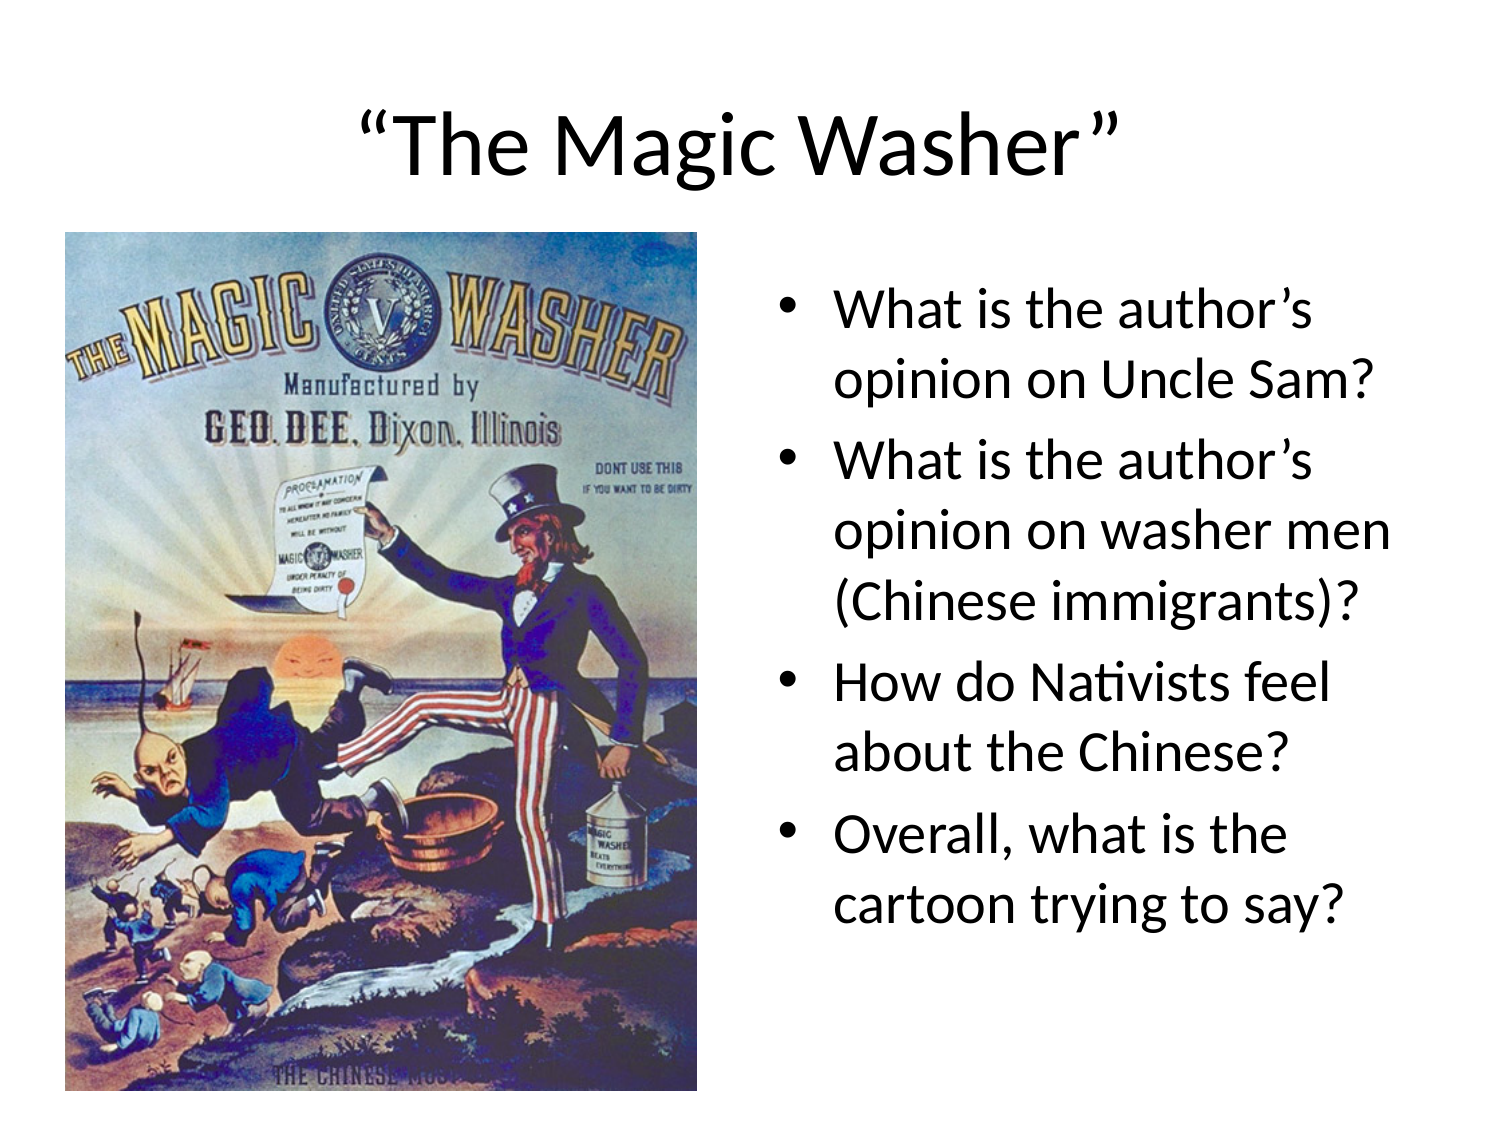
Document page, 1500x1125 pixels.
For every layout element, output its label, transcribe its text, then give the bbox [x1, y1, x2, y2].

list What is the author’s opinion on Uncle Sam? What is the author’s opinion on washer men (Chinese immigrants)? How do Nativists feel about the Chinese? Overall, what is the cartoon trying to say? [769, 262, 1425, 1005]
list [0, 232, 765, 1092]
title “The Magic Washer” [75, 45, 1425, 233]
